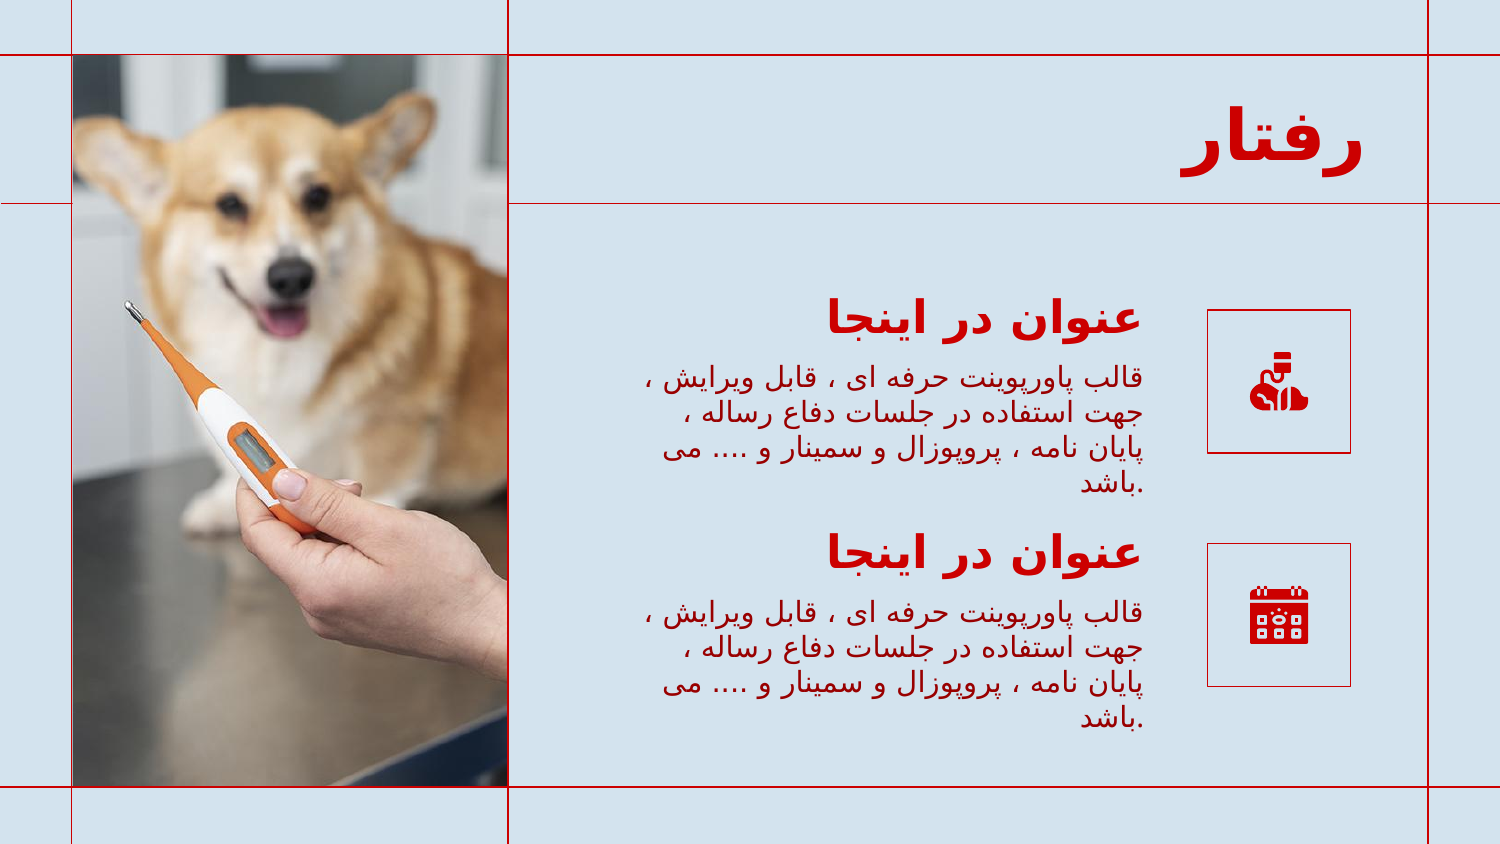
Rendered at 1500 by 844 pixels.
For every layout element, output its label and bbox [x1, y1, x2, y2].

text_box [1249, 585, 1309, 645]
picture [72, 55, 508, 787]
text_box [1249, 351, 1309, 411]
text_box [0, 0, 1500, 844]
